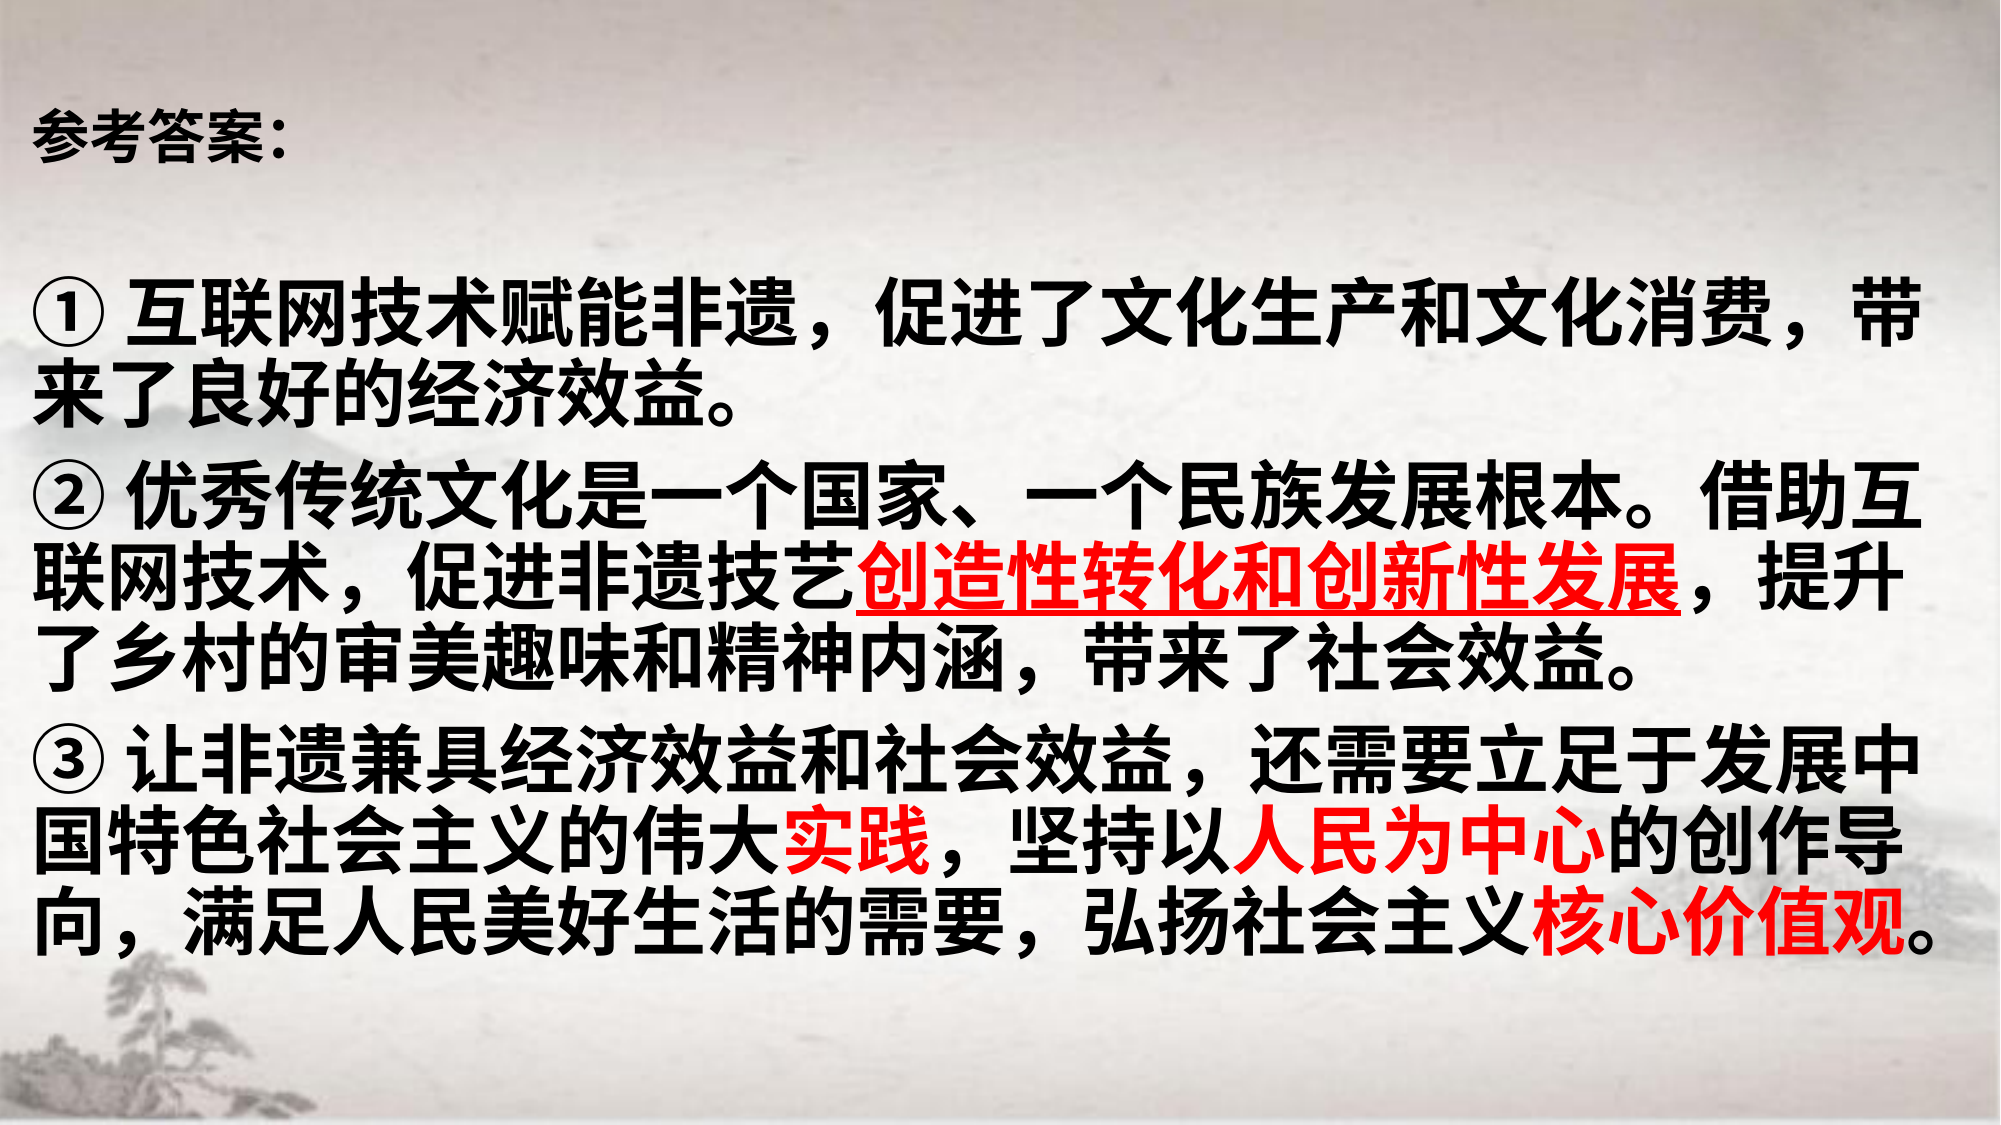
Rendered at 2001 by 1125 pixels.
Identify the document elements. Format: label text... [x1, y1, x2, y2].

text_box 参考答案： ①互联网技术赋能非遗，促进了文化生产和文化消费，带来了良好的经济效益。 ②优秀传统文化是一个国家、一个民族发展根本。借助互联网技术，促进非遗技艺创造性转化和创新性发展，提升了乡村的审美趣味和精神内涵，带来了社会效益。 ③让非遗兼具经济效益和社会效益，还需要立足于发展中国特色社会主义的伟大实践，坚持以人民为中心的创作导向，满足人民美好生活的需要，弘扬社会主义核心价值观。 [16, 10, 1989, 973]
picture [0, 0, 2001, 1125]
